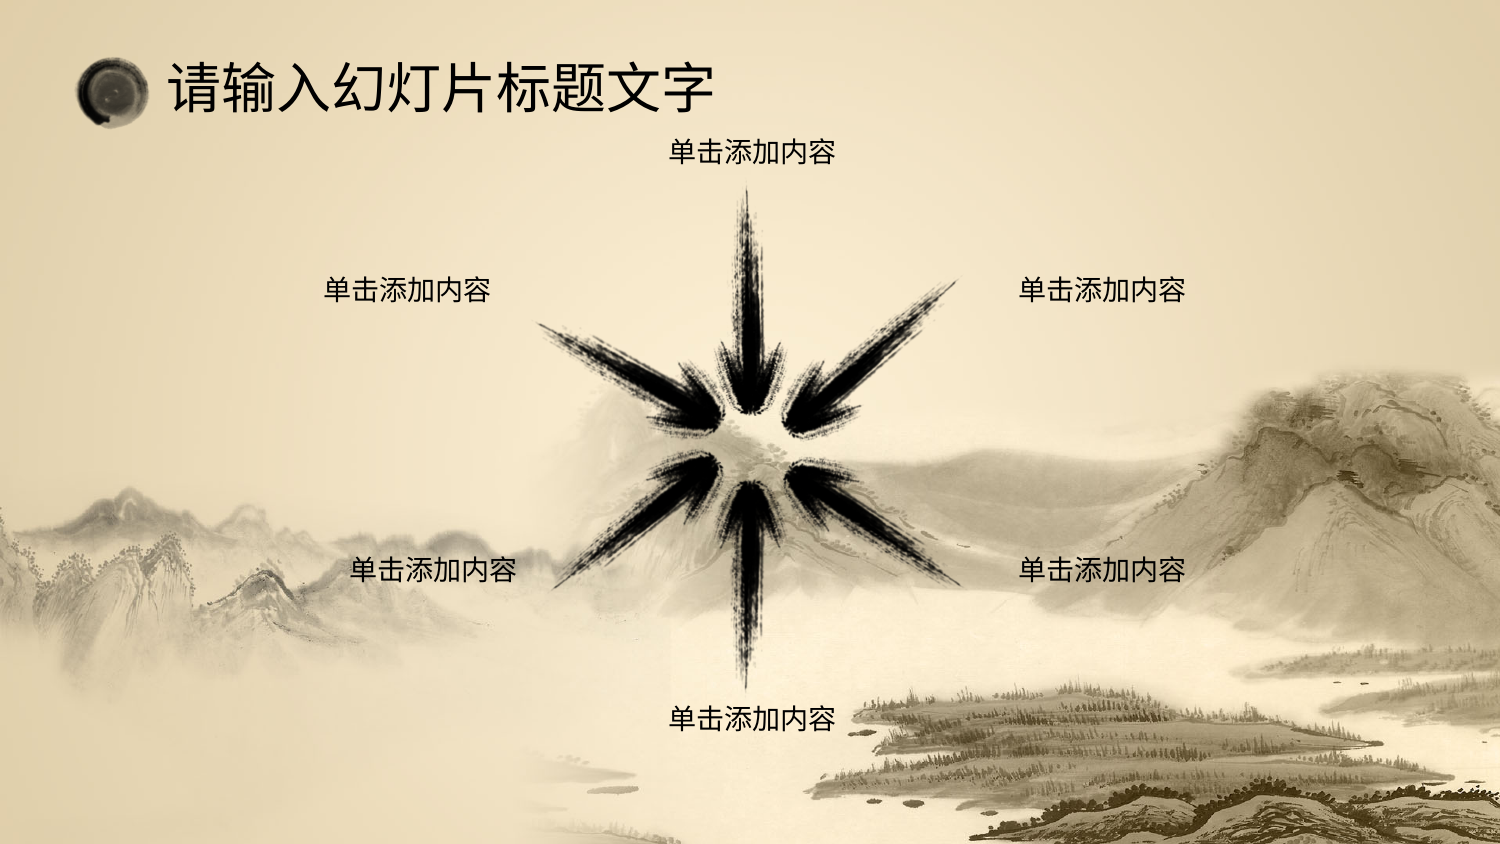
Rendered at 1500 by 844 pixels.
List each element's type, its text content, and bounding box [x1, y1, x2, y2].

picture [0, 0, 1500, 844]
text_box 单击添加内容 [308, 265, 507, 314]
text_box 单击添加内容 [1003, 265, 1202, 314]
text_box 单击添加内容 [653, 126, 852, 175]
text_box 请输入幻灯片标题文字 [159, 47, 807, 125]
text_box 单击添加内容 [653, 694, 852, 743]
text_box 单击添加内容 [1003, 545, 1202, 594]
text_box 单击添加内容 [334, 545, 533, 594]
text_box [66, 47, 159, 141]
